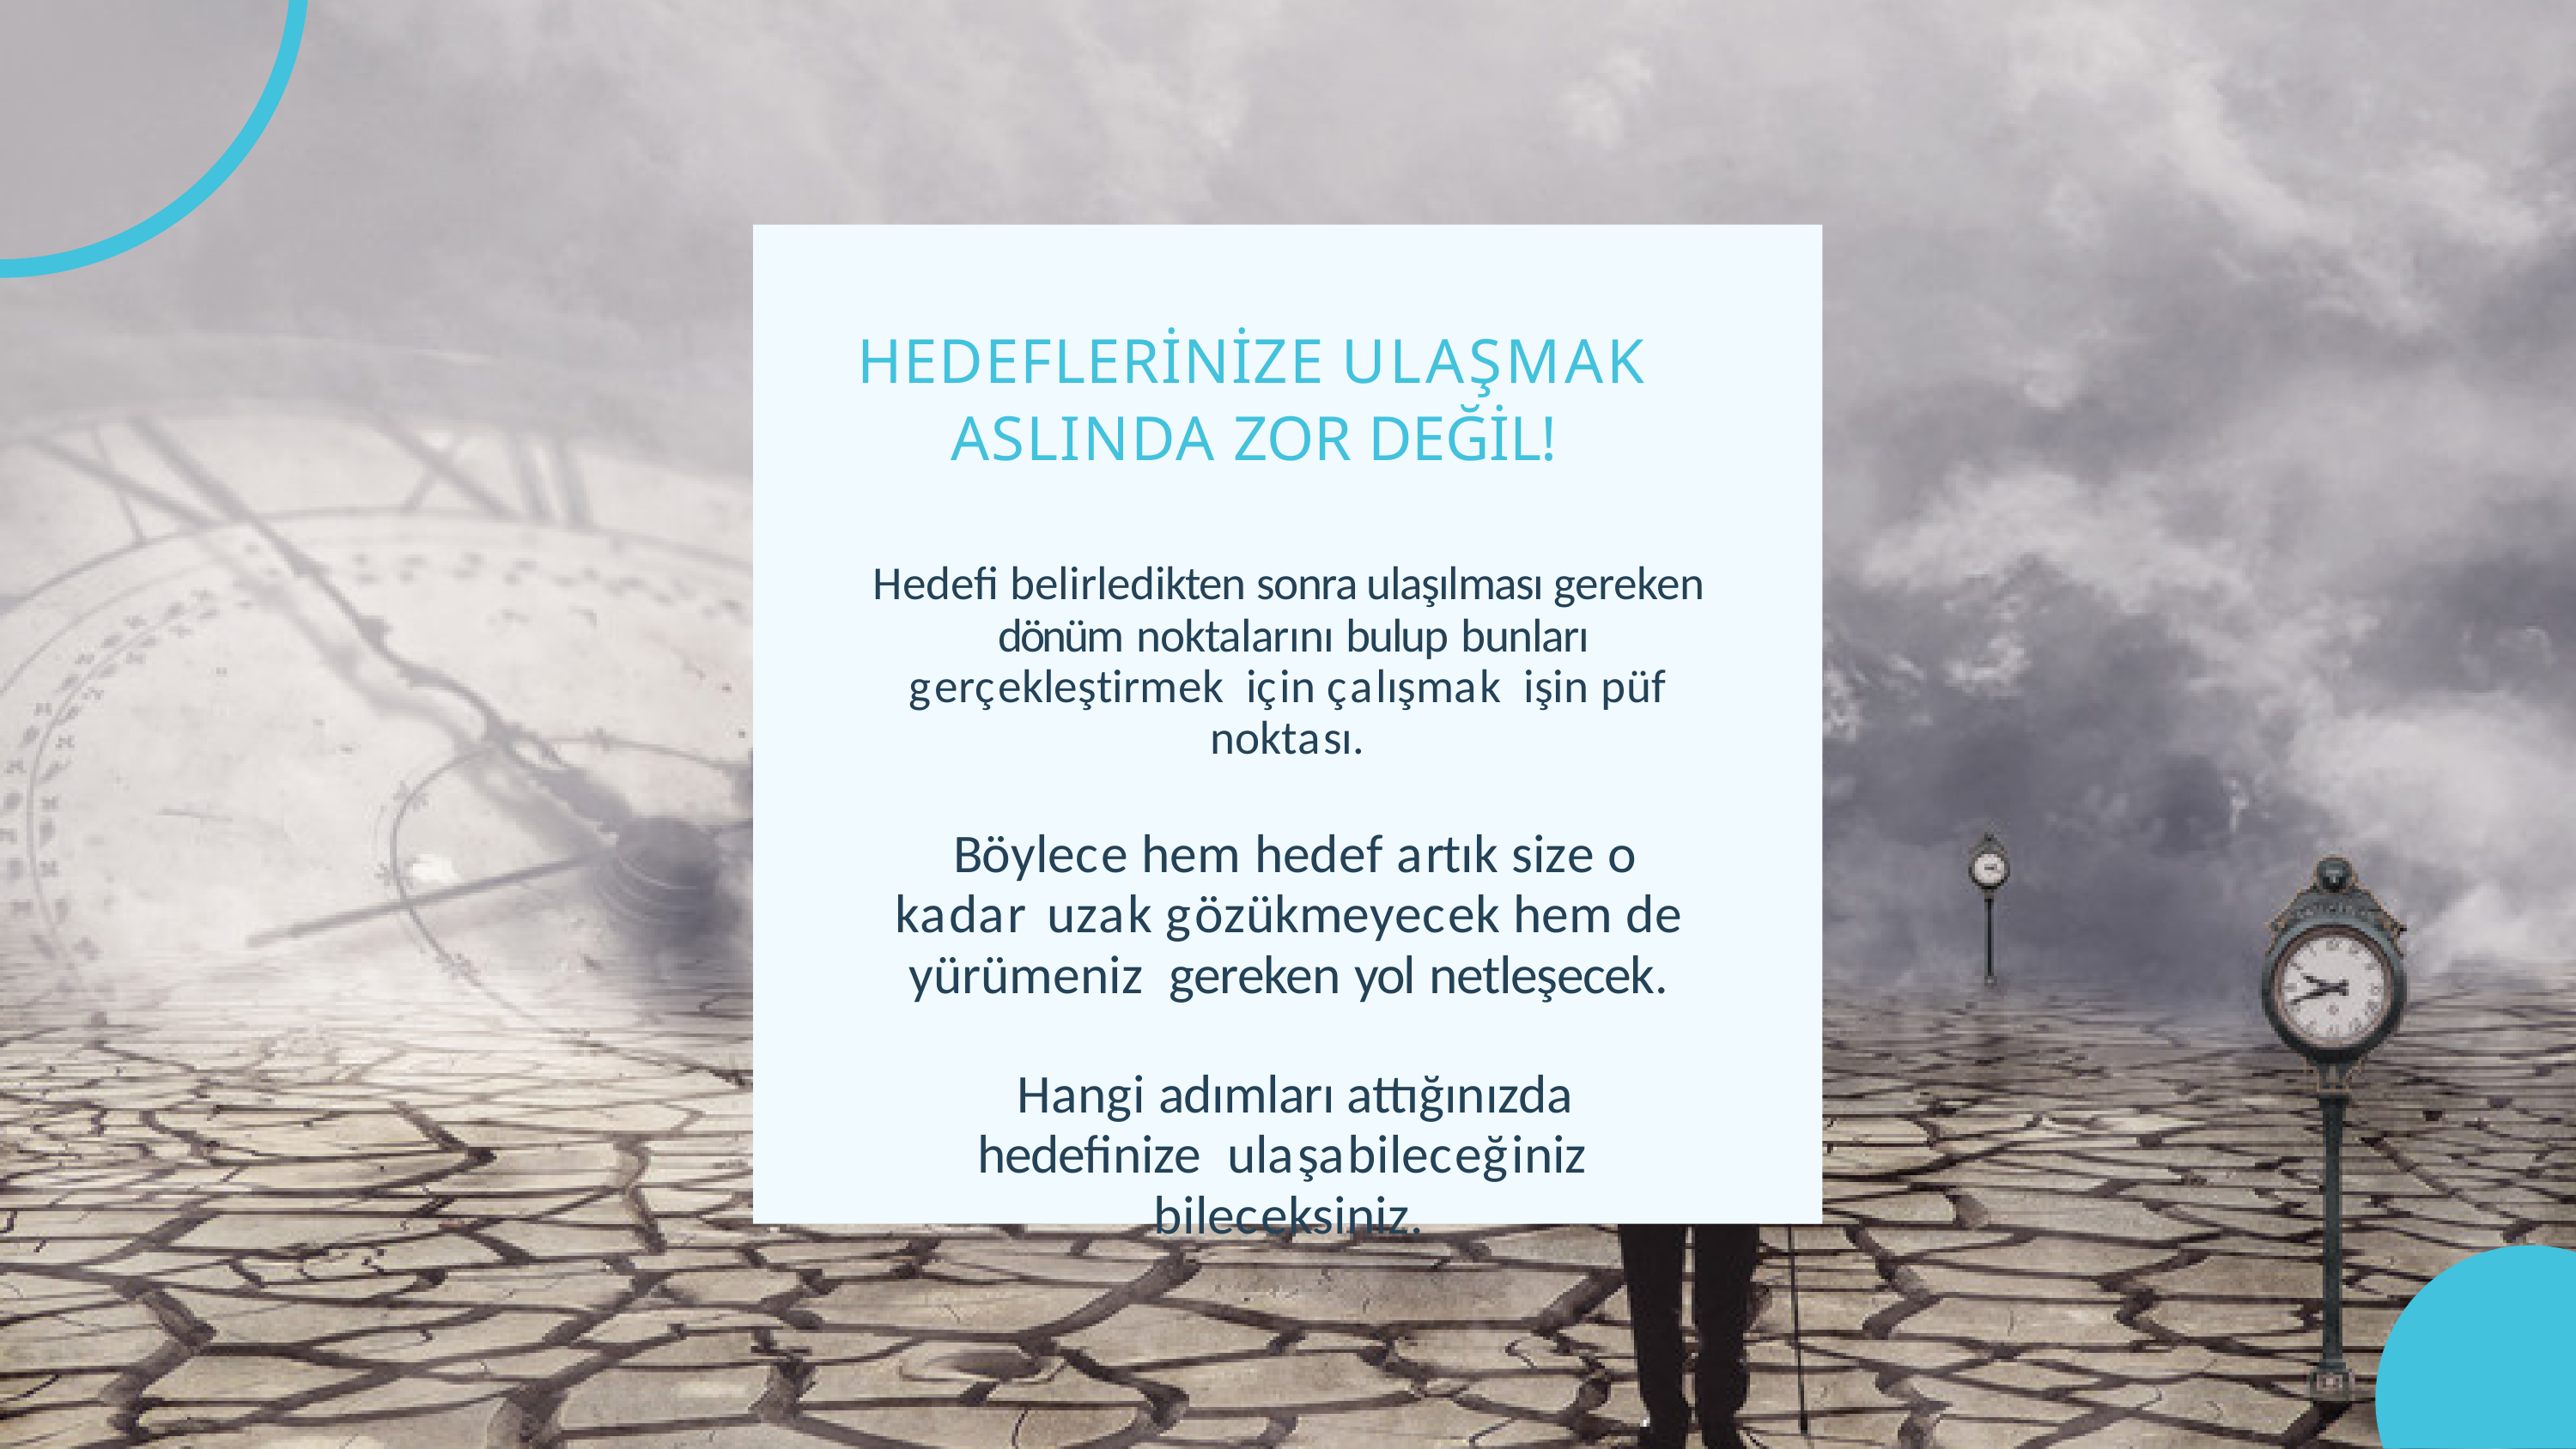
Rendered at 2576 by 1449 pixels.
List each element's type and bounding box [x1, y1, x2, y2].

text_box [0, 0, 2576, 1449]
